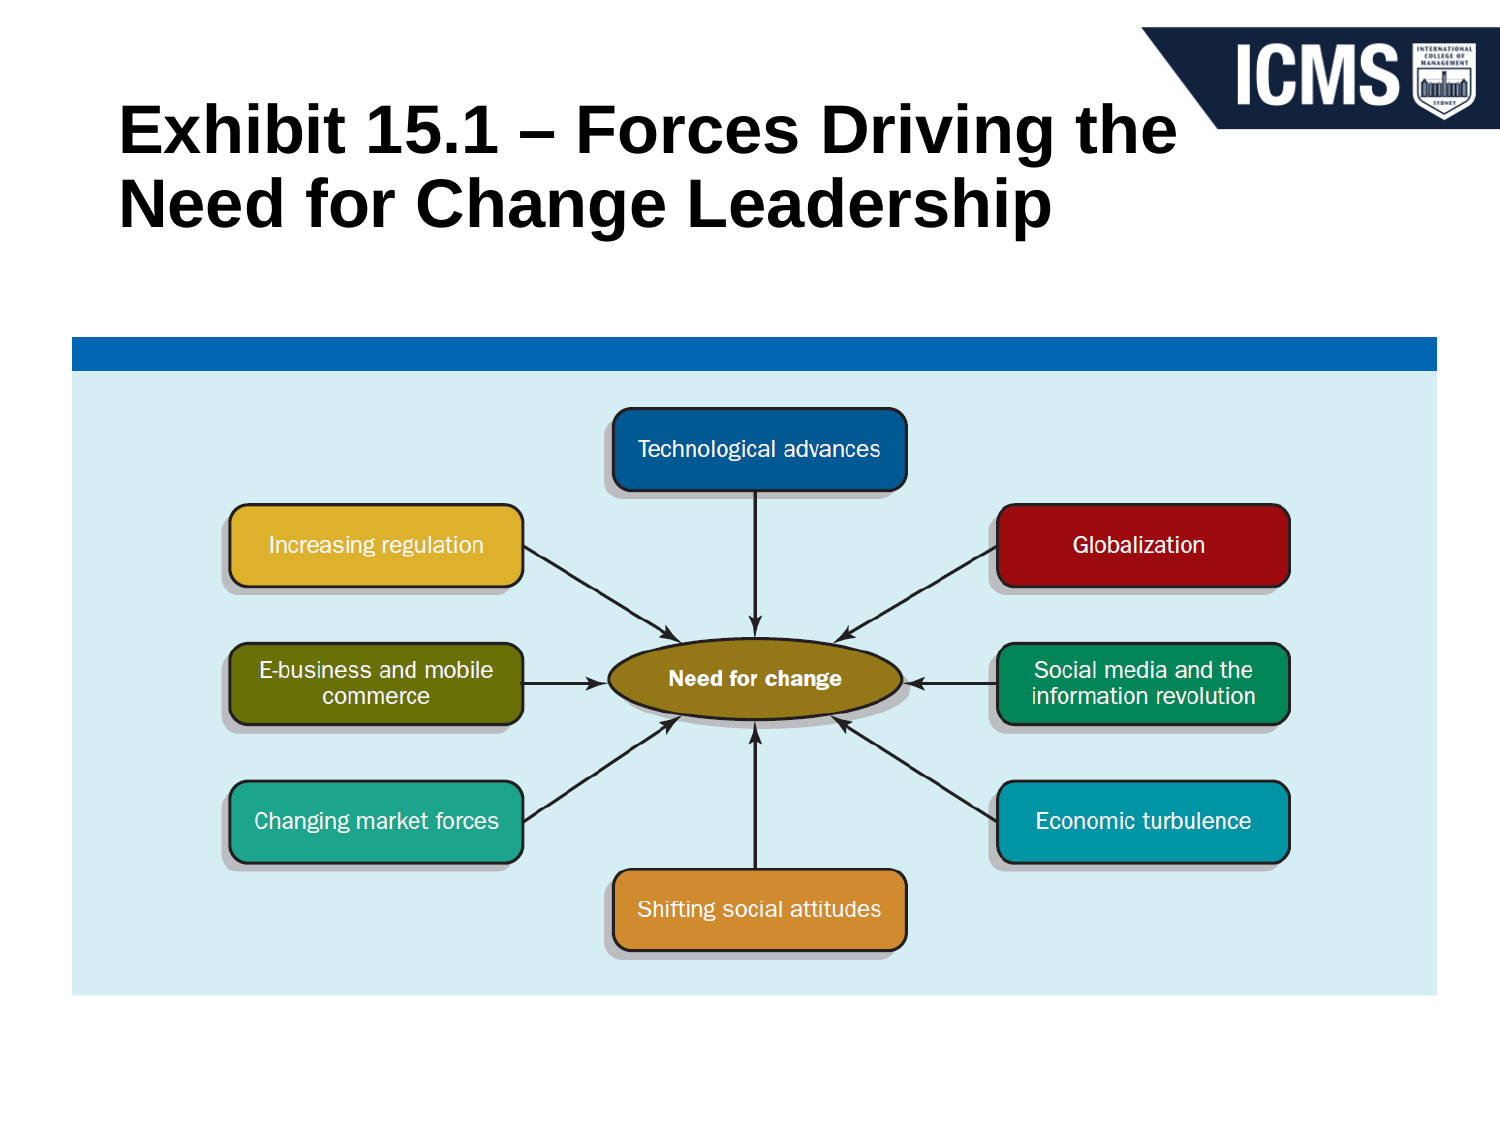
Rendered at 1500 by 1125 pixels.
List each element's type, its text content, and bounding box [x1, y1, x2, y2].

title Exhibit 15.1 – Forces Driving the Need for Change Leadership [103, 59, 1236, 278]
picture [71, 337, 1437, 996]
picture [0, 0, 1500, 189]
